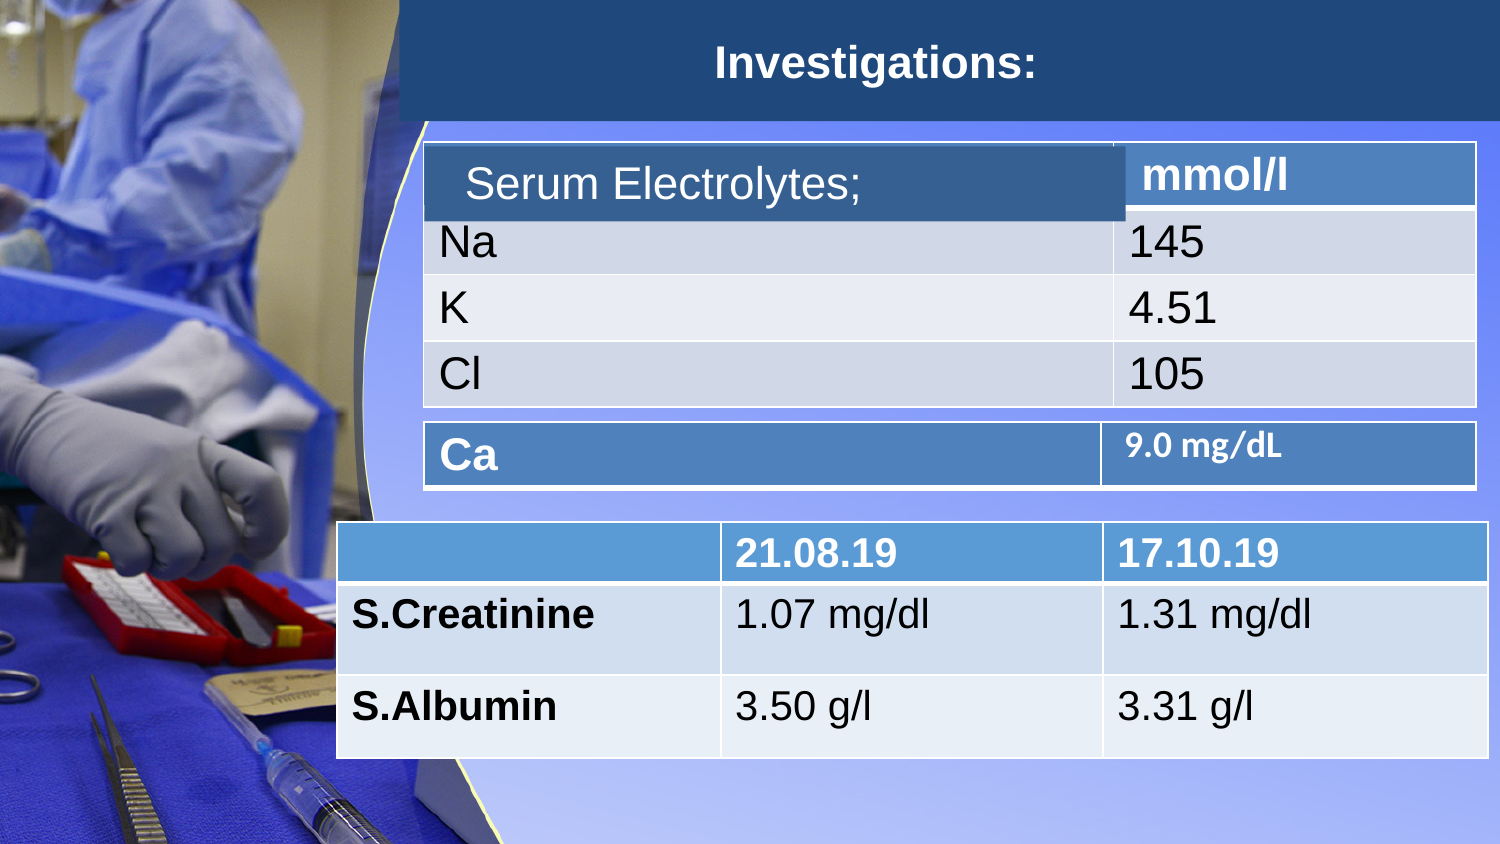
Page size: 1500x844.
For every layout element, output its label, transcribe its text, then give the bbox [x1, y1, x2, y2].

table_header 21.08.19 [722, 523, 1102, 581]
table_cell 3.31 g/l [1104, 676, 1487, 757]
text_box Investigations: [399, 0, 1500, 122]
table_cell K [424, 275, 1113, 340]
table_cell 3.50 g/l [722, 676, 1102, 757]
table_cell Na [424, 222, 1113, 274]
table_cell Cl [424, 342, 1113, 406]
table_cell 145 [1114, 211, 1475, 274]
table_header [338, 523, 720, 581]
table_cell 105 [1114, 342, 1475, 406]
table_header mmol/l [1114, 143, 1475, 205]
table_cell S.Creatinine [338, 586, 720, 674]
table_cell 4.51 [1114, 275, 1475, 340]
table_cell 1.07 mg/dl [722, 586, 1102, 674]
table_header Ca [425, 423, 1100, 485]
title Serum Electrolytes; [424, 146, 1126, 222]
table_cell 1.31 mg/dl [1104, 586, 1487, 674]
table_cell S.Albumin [338, 676, 720, 757]
picture [0, 0, 1500, 844]
table_header 9.0 mg/dL [1102, 423, 1475, 485]
table_header 17.10.19 [1104, 523, 1487, 581]
